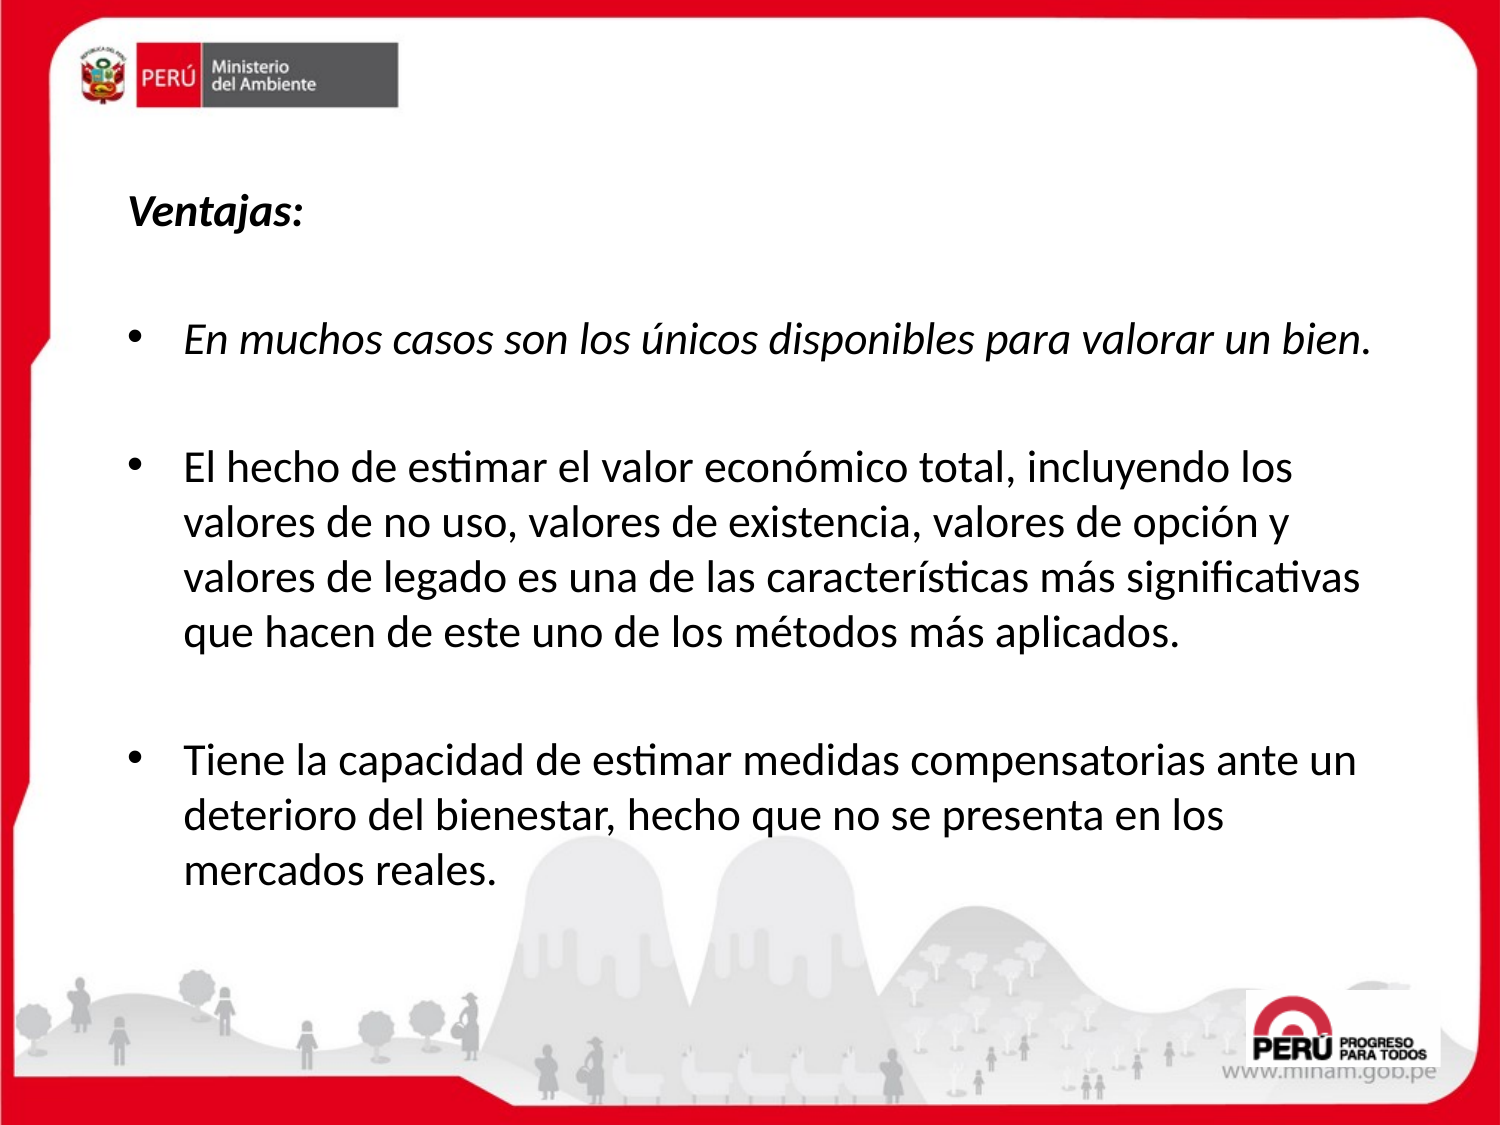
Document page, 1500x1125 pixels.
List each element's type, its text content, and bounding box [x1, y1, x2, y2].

picture [0, 0, 1500, 1125]
list Ventajas: En muchos casos son los únicos disponibles para valorar un bien. El hecho de estimar el valor económico total, incluyendo los valores de no uso, valores de existencia, valores de opción y valores de legado es una de las características más significativas que hacen de este uno de los métodos más aplicados. Tiene la capacidad de estimar medidas compensatorias ante un deterioro del bienestar, hecho que no se presenta en los mercados reales. [112, 172, 1406, 1009]
